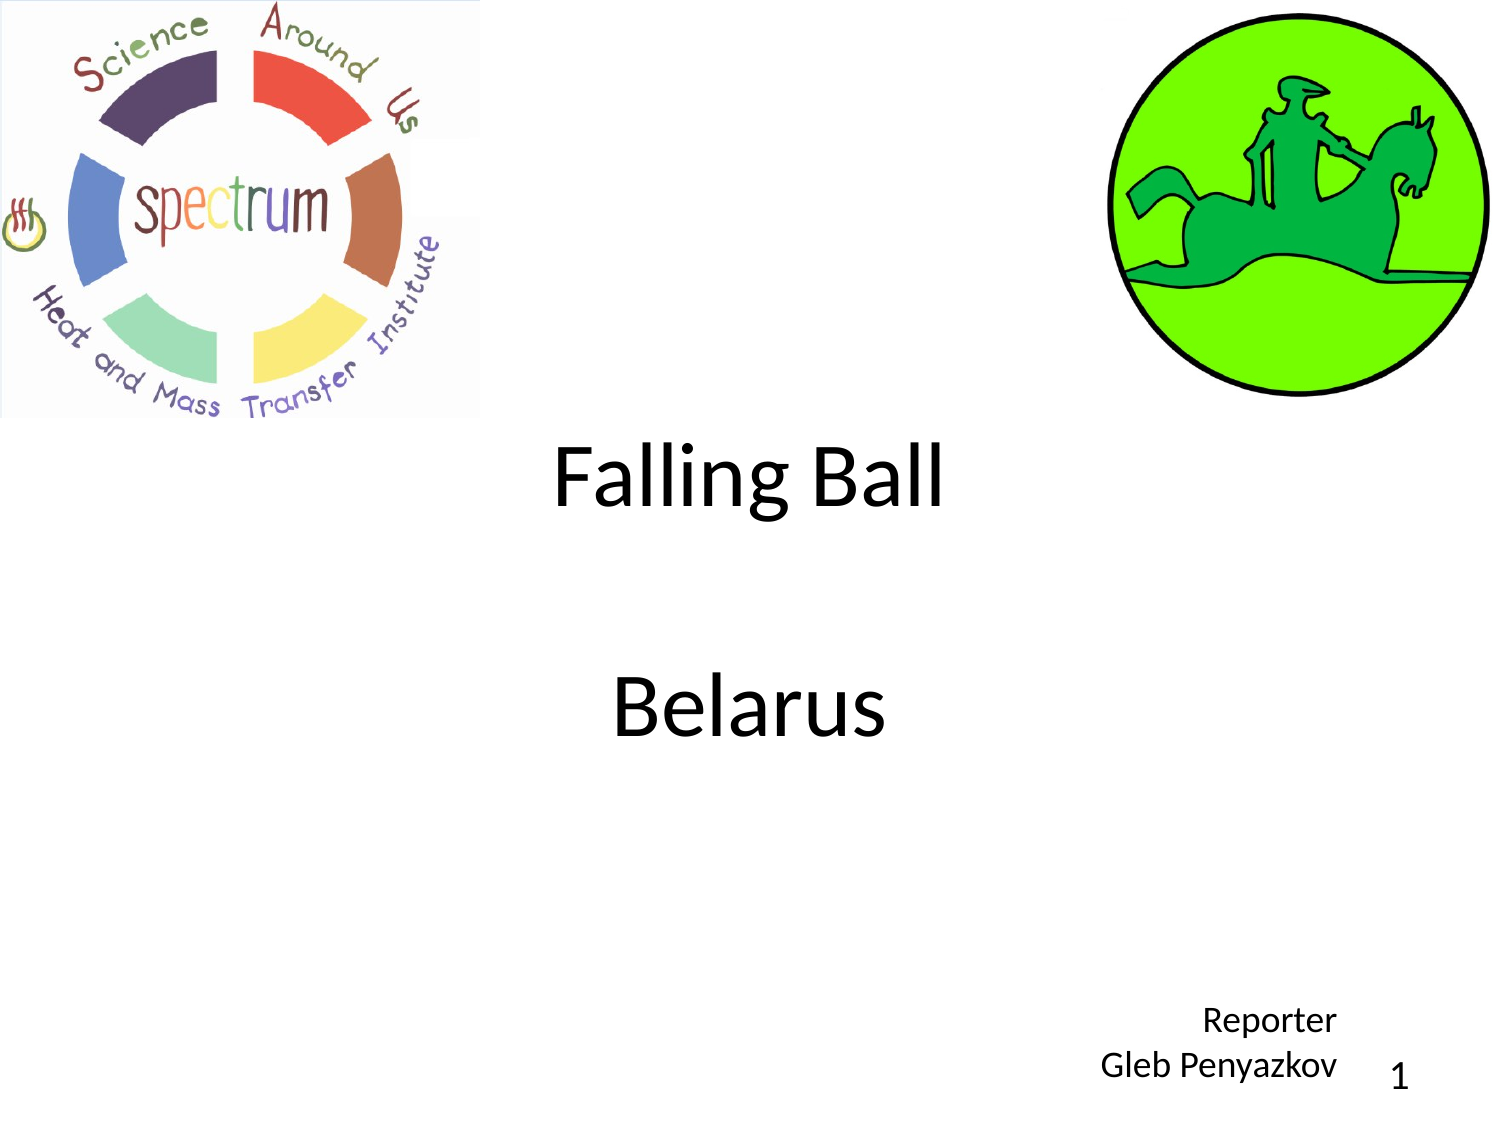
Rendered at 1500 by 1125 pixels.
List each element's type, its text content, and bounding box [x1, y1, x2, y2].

subtitle Belarus [225, 637, 1275, 925]
picture [1098, 4, 1500, 402]
slide_number 1 [1074, 1042, 1425, 1103]
picture [0, 0, 481, 419]
text_box Reporter Gleb Penyazkov [947, 987, 1353, 1093]
title Falling Ball [112, 349, 1388, 591]
